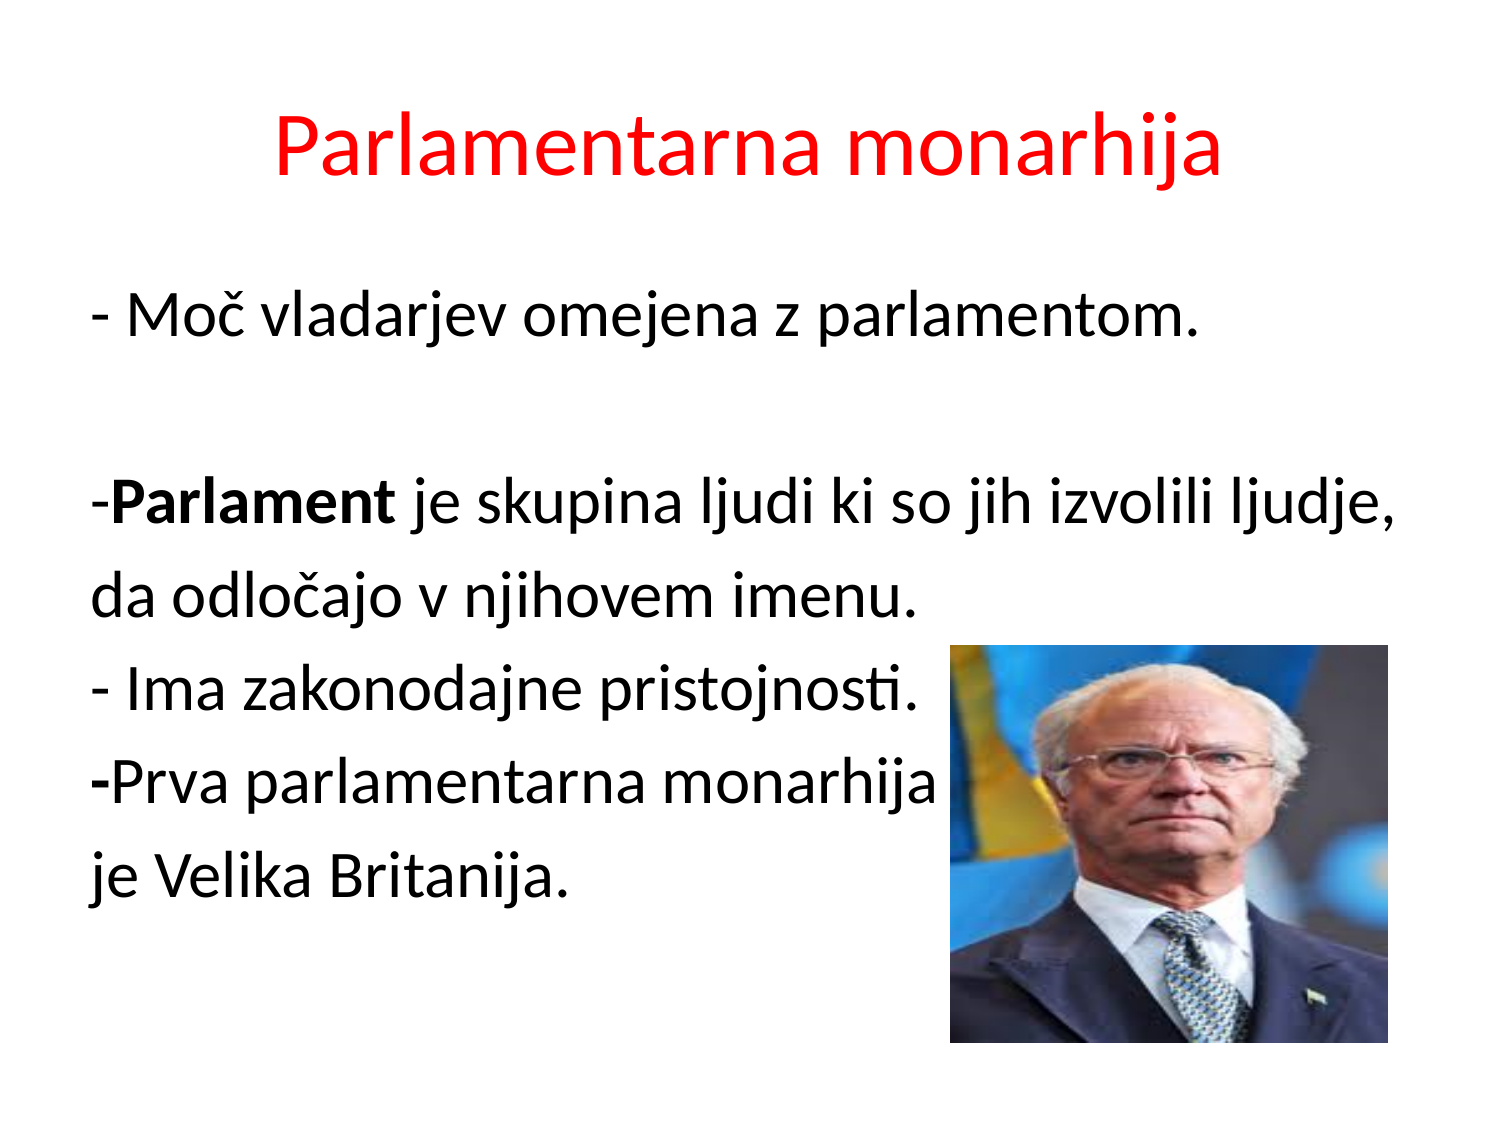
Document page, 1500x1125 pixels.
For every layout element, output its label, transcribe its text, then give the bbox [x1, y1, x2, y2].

list - Moč vladarjev omejena z parlamentom. -Parlament je skupina ljudi ki so jih izvolili ljudje, da odločajo v njihovem imenu. - Ima zakonodajne pristojnosti. -Prva parlamentarna monarhija je Velika Britanija. [75, 262, 1425, 1005]
picture [950, 644, 1389, 1043]
title Parlamentarna monarhija [75, 45, 1425, 233]
